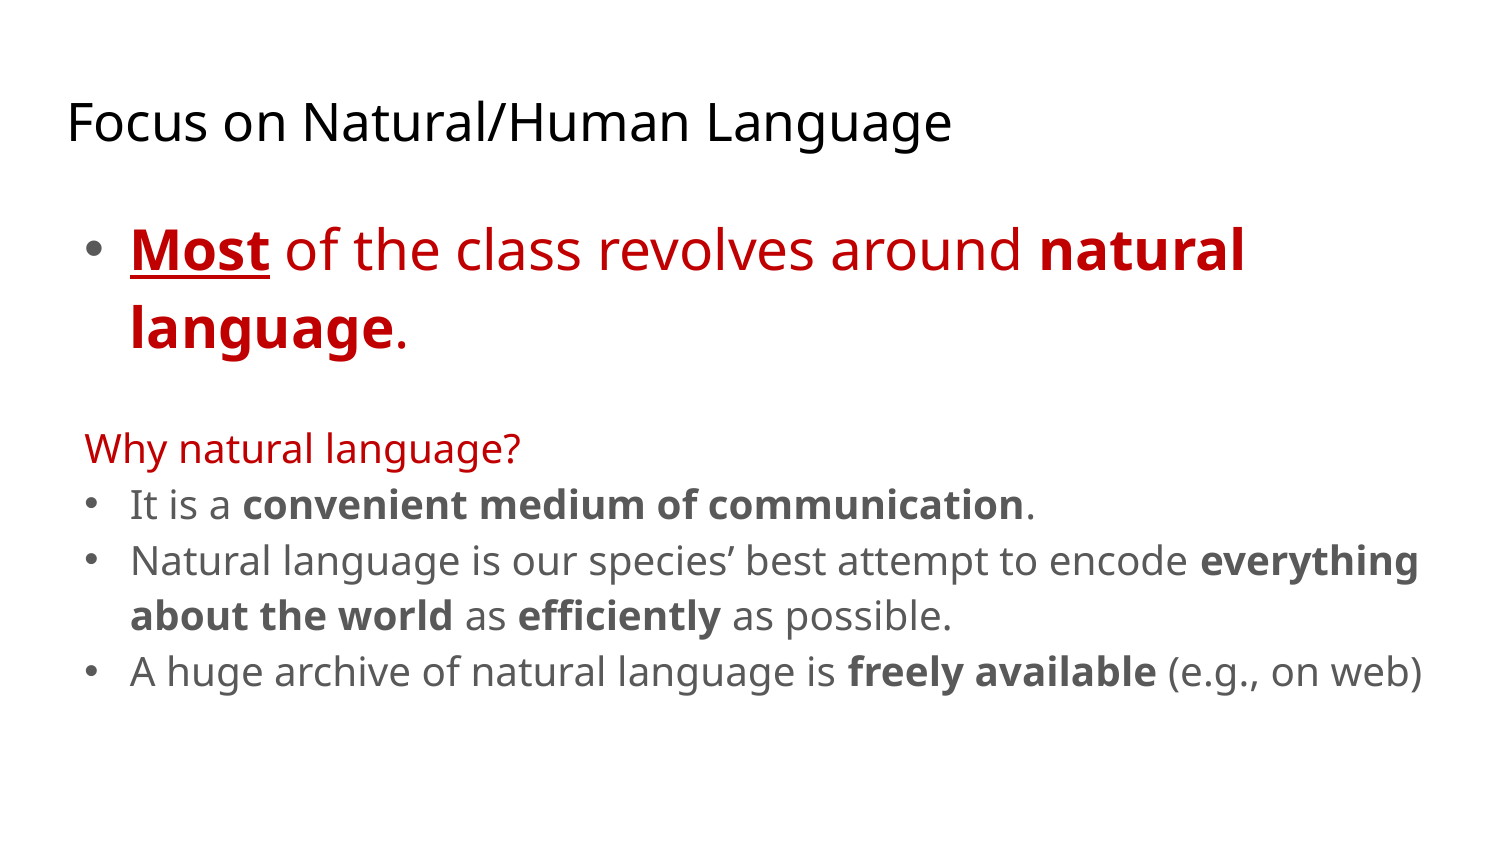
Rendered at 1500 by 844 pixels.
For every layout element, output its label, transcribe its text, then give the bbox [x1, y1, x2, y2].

title Focus on Natural/Human Language [51, 72, 1449, 167]
list Most of the class revolves around natural language. Why natural language? It is a convenient medium of communication. Natural language is our species’ best attempt to encode everything about the world as efficiently as possible. A huge archive of natural language is freely available (e.g., on web) [51, 189, 1449, 750]
